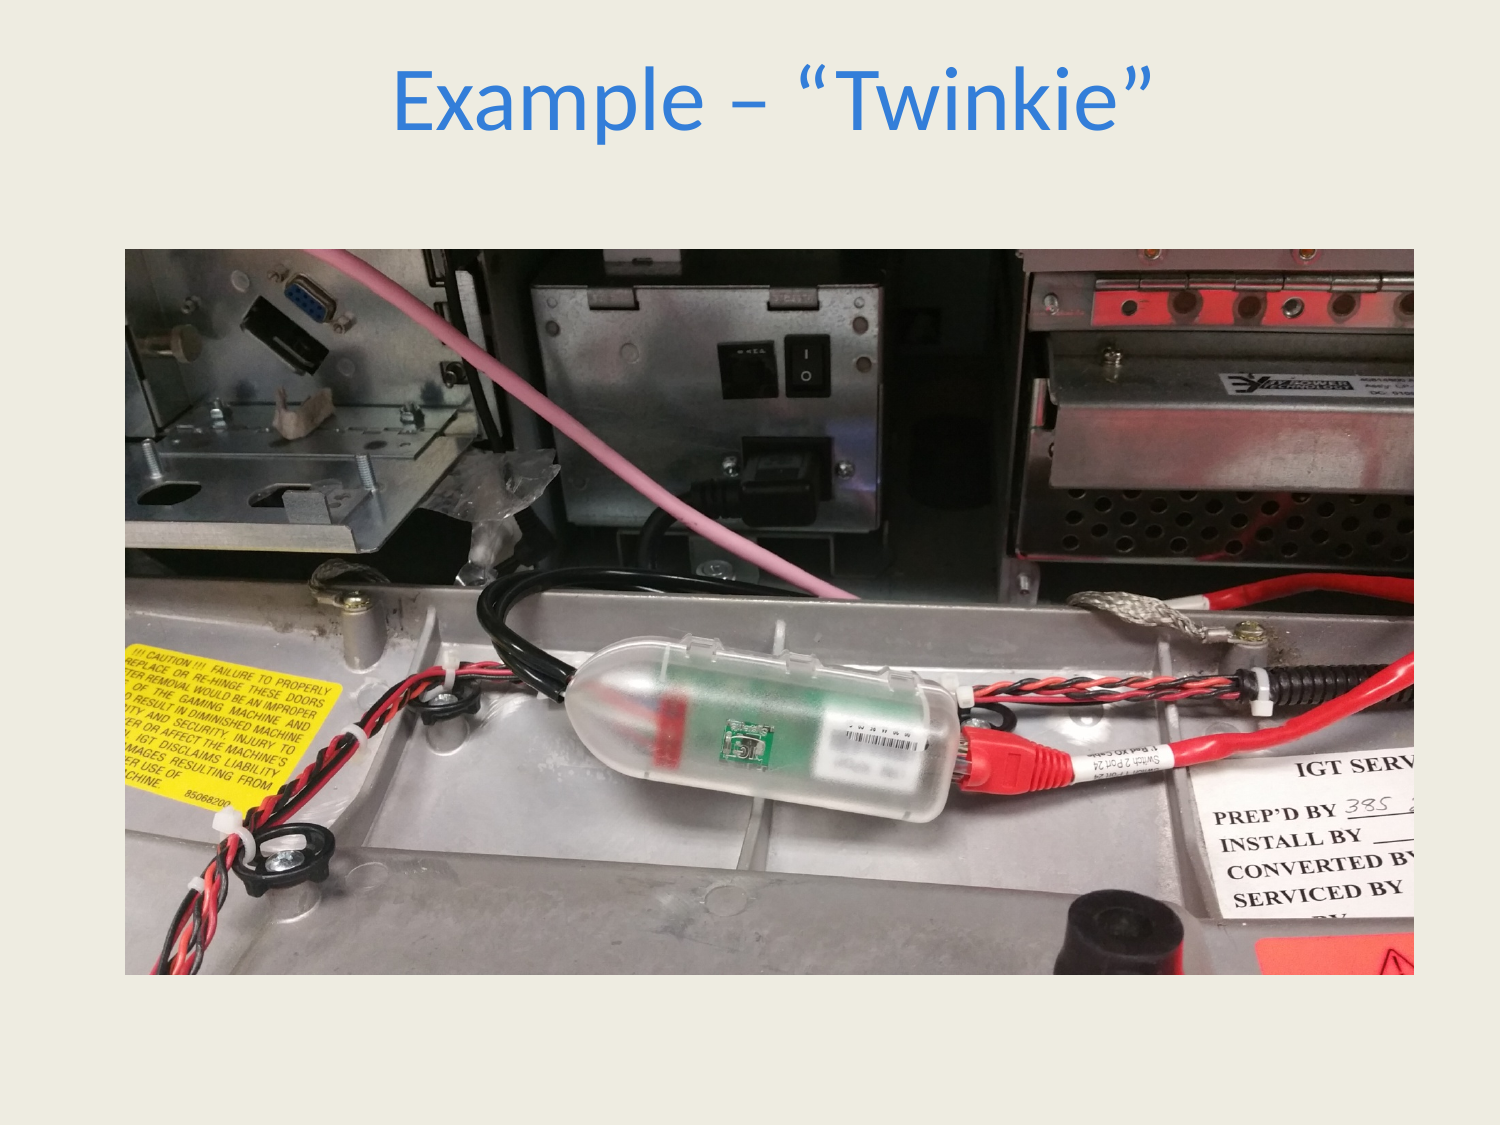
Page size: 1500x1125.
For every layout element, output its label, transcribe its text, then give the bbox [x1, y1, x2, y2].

picture [124, 249, 1415, 976]
text_box Example – “Twinkie” [99, 0, 1450, 188]
